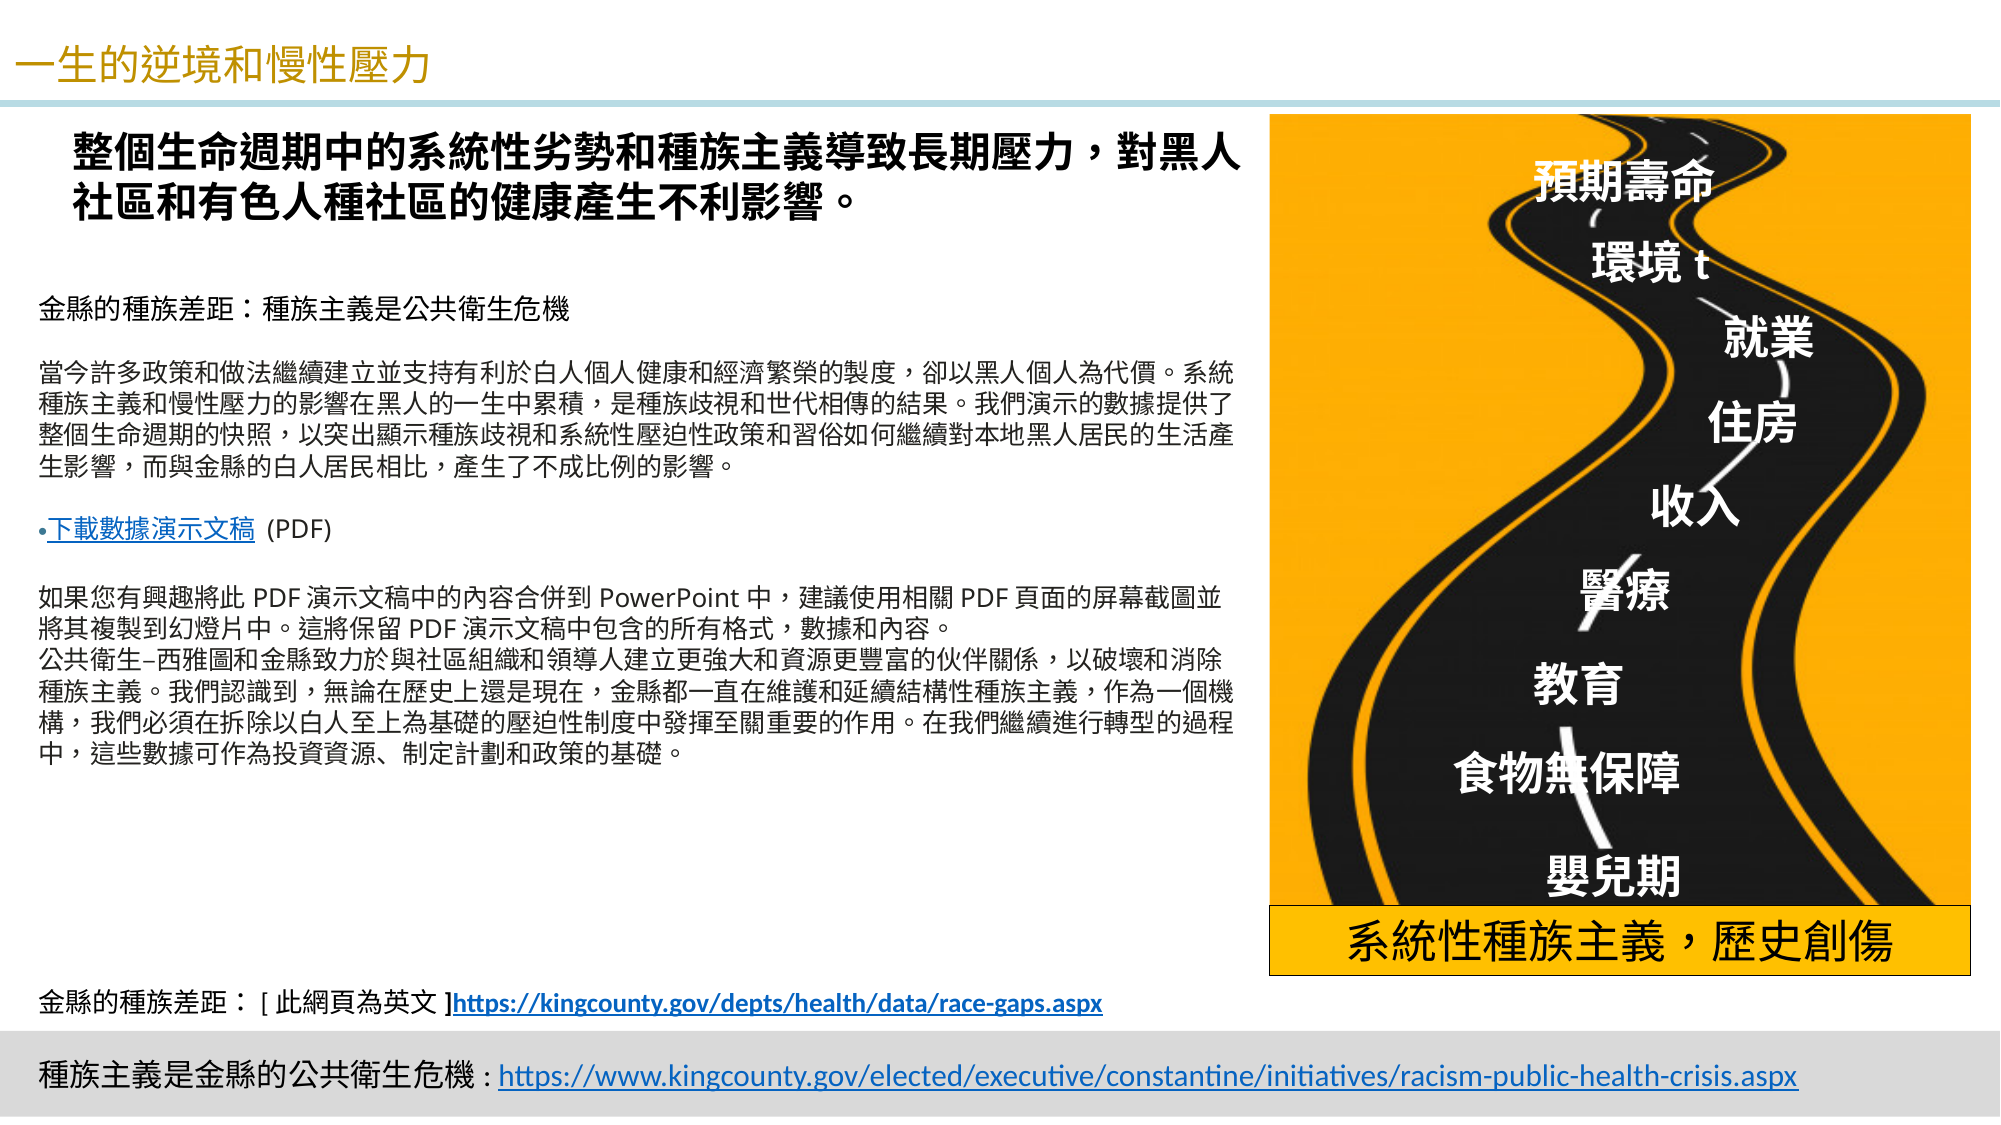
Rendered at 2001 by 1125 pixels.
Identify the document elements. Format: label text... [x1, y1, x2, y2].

text_box 整個生命週期中的系統性劣勢和種族主義導致長期壓力，對黑人社區和有色人種社區的健康產生不利影響。 [57, 118, 1269, 234]
text_box [0, 1030, 2000, 1118]
text_box 一生的逆境和慢性壓力 [0, 30, 1934, 96]
text_box 種族主義是金縣的公共衛生危機: https://www.kingcounty.gov/elected/executive/constantine/initiatives/racism-public-health-crisis.aspx [23, 1047, 2000, 1125]
text_box 金縣的種族差距：[此網頁為英文]https://kingcounty.gov/depts/health/data/race-gaps.aspx [23, 977, 1452, 1025]
text_box 金縣的種族差距：種族主義是公共衛生危機 當今許多政策和做法繼續建立並支持有利於白人個人健康和經濟繁榮的製度，卻以黑人個人為代價。系統種族主義和慢性壓力的影響在黑人的一生中累積，是種族歧視和世代相傳的結果。我們演示的數據提供了整個生命週期的快照，以突出顯示種族歧視和系統性壓迫性政策和習俗如何繼續對本地黑人居民的生活產生影響，而與金縣的白人居民相比，產生了不成比例的影響。 下載數據演示文稿 (PDF) 如果您有興趣將此PDF演示文稿中的內容合併到PowerPoint中，建議使用相關PDF頁面的屏幕截圖並將其複製到幻燈片中。這將保留PDF演示文稿中包含的所有格式，數據和內容。 公共衛生–西雅圖和金縣致力於與社區組織和領導人建立更強大和資源更豐富的伙伴關係，以破壞和消除種族主義。我們認識到，無論在歷史上還是現在，金縣都一直在維護和延續結構性種族主義，作為一個機構，我們必須在拆除以白人至上為基礎的壓迫性制度中發揮至關重要的作用。在我們繼續進行轉型的過程中，這些數據可作為投資資源、制定計劃和政策的基礎。 [23, 283, 1256, 777]
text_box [1269, 114, 1971, 977]
